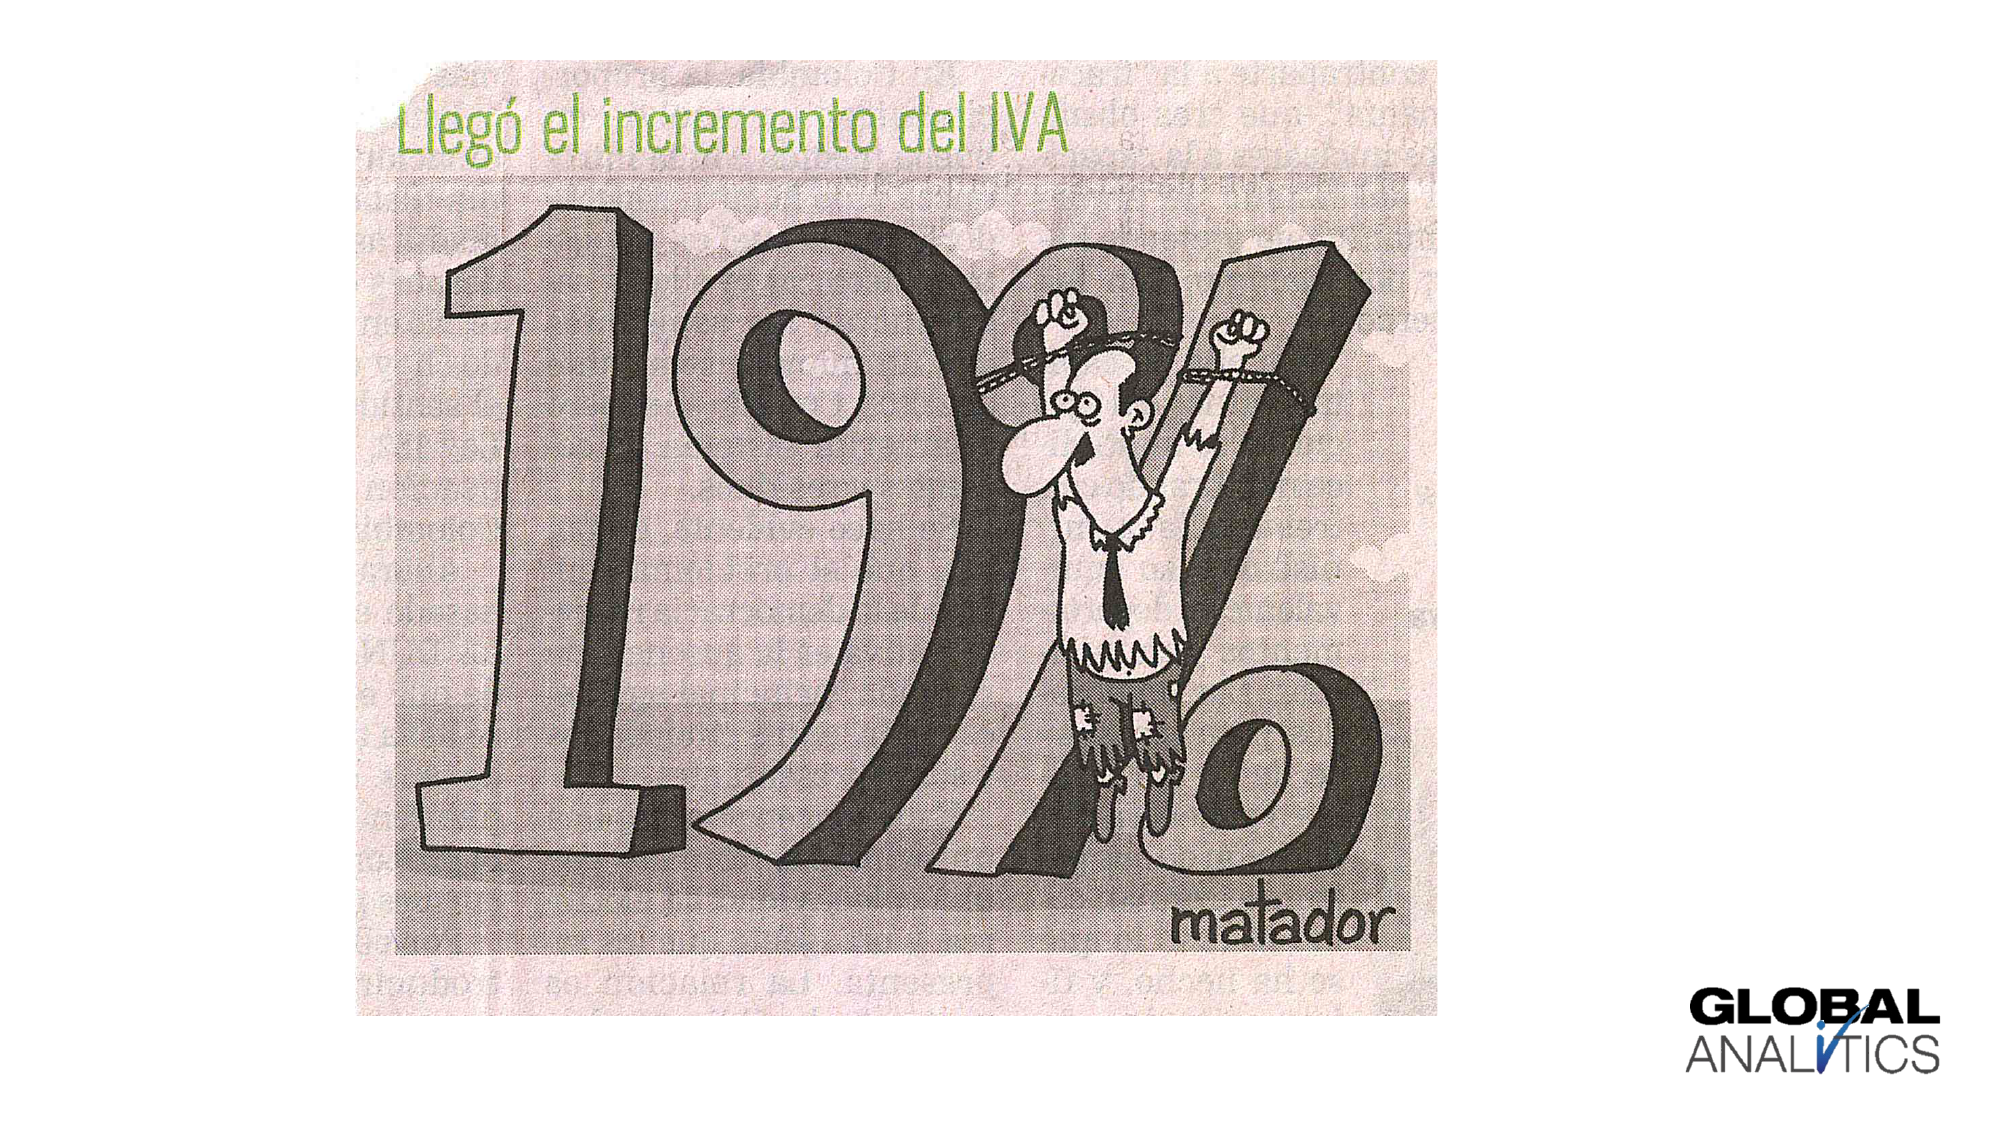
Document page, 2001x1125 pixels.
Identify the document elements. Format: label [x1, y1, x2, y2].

picture [355, 60, 1438, 1016]
picture [1685, 972, 1960, 1077]
